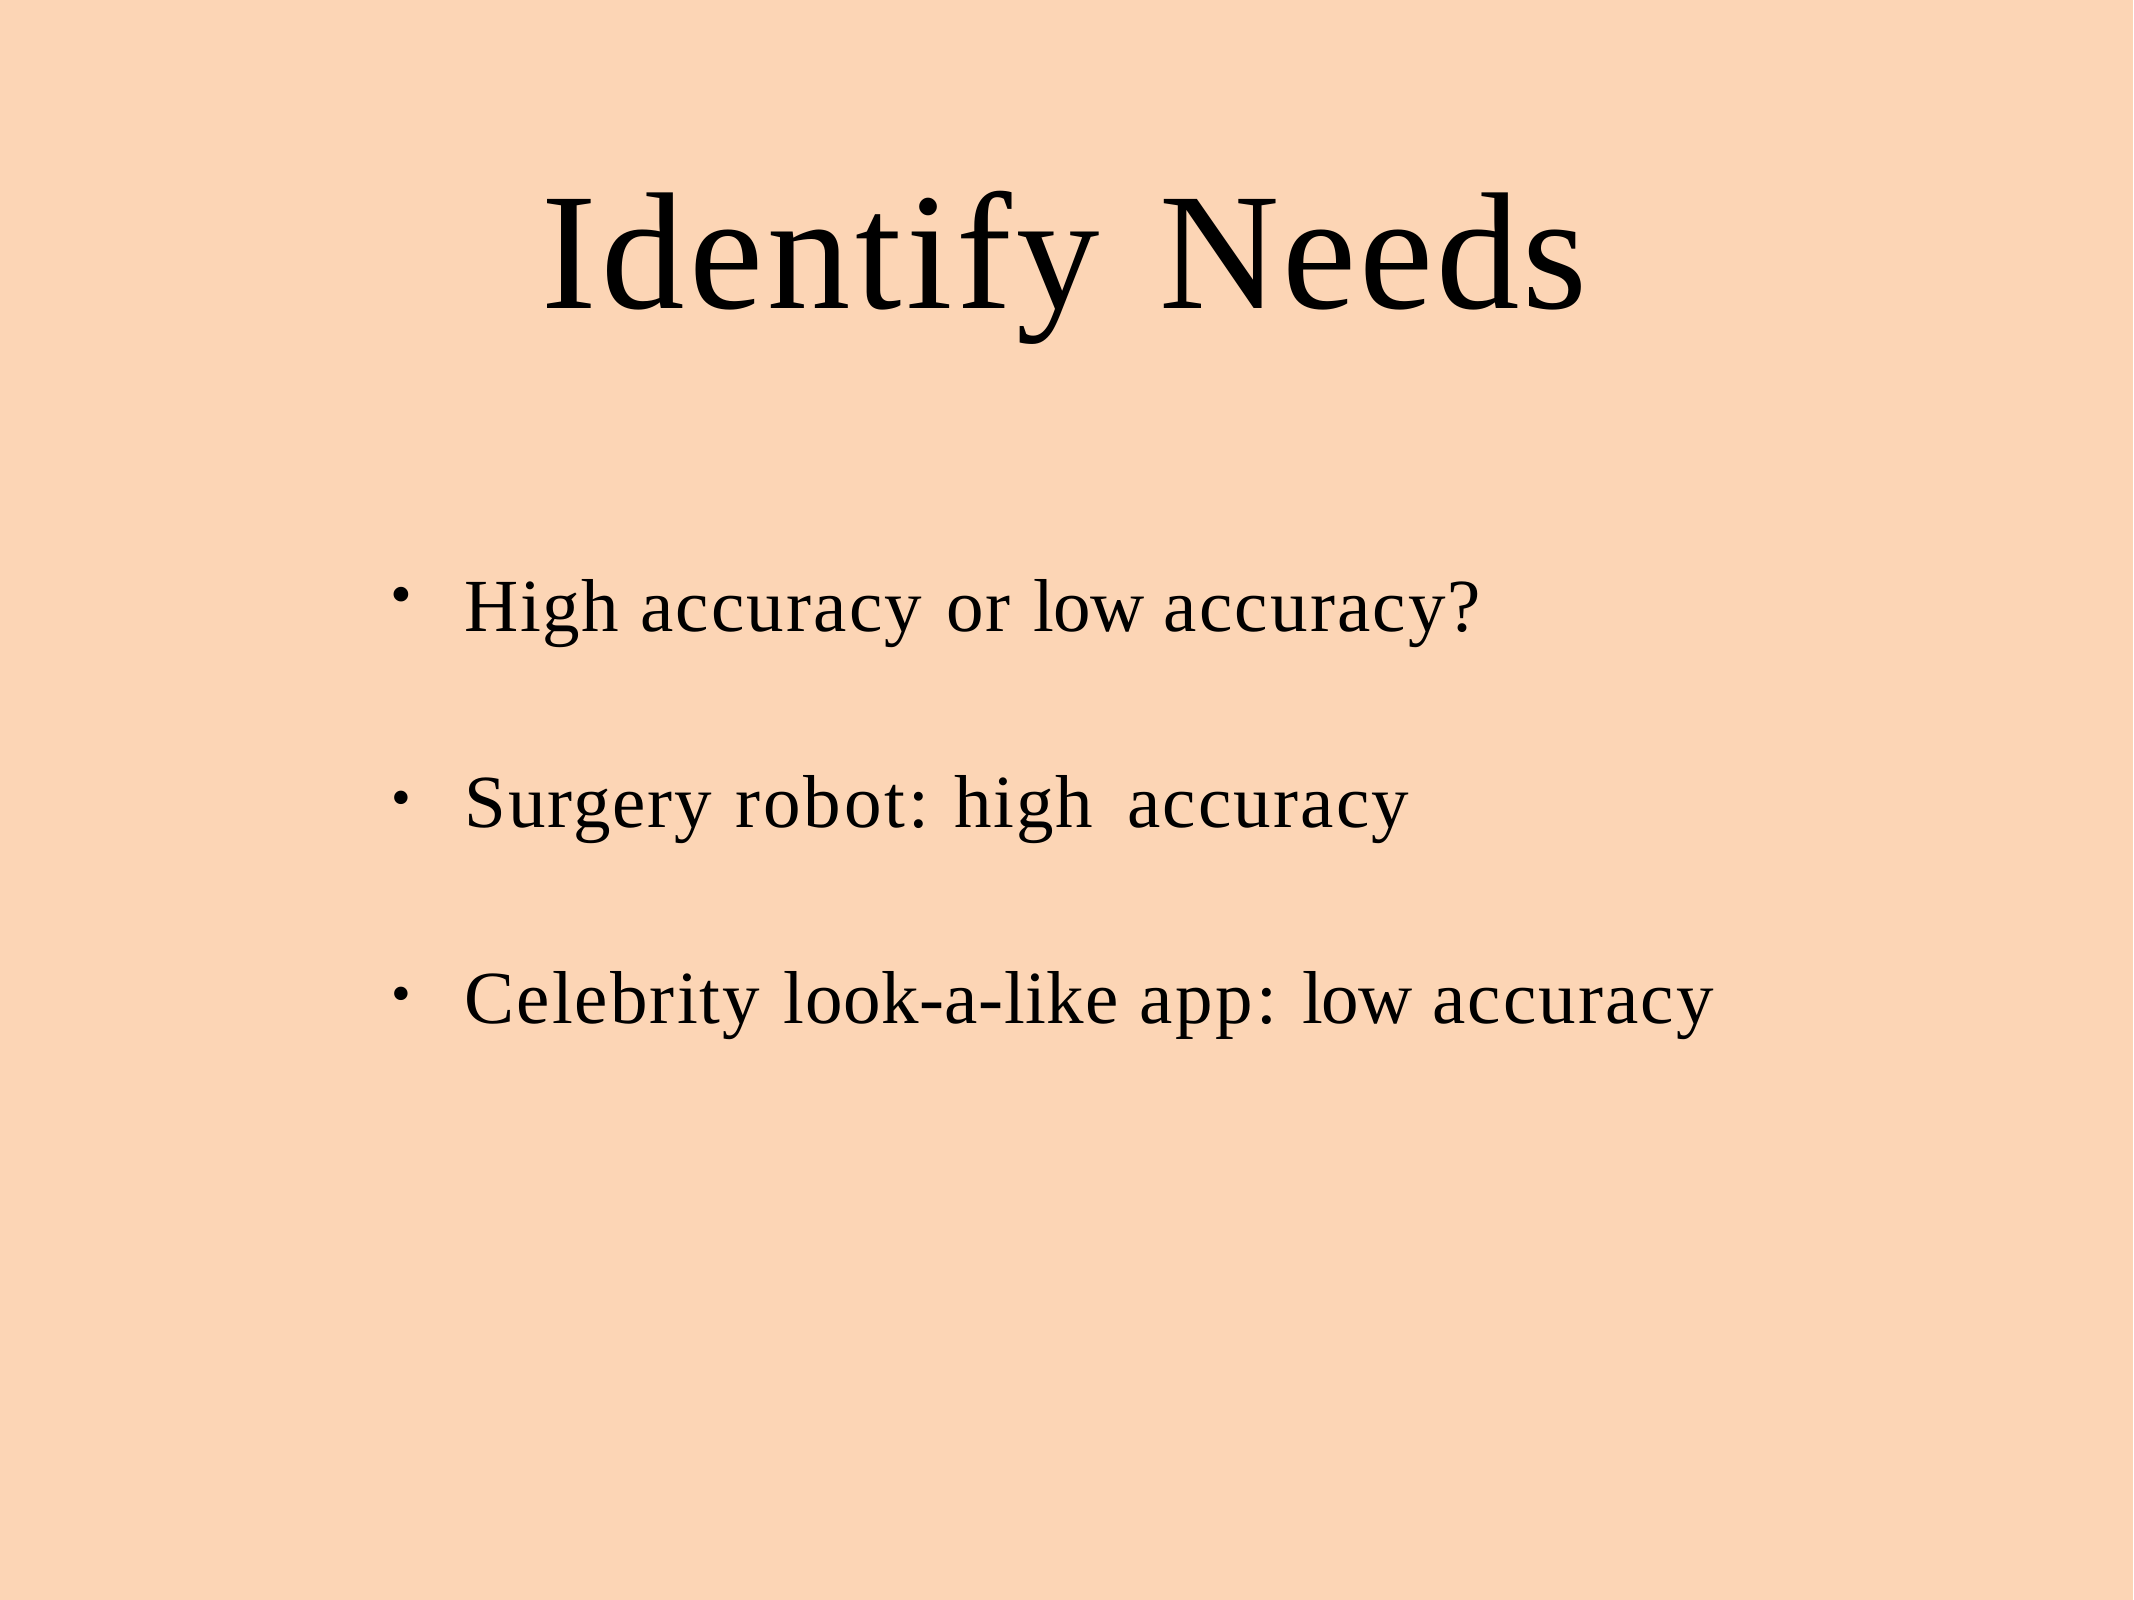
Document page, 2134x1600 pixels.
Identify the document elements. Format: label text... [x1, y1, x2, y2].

text_box High accuracy or low accuracy? Surgery robot: high accuracy Celebrity look-a-like app: low accuracy [387, 553, 1742, 1039]
title Identify Needs [539, 139, 1595, 409]
